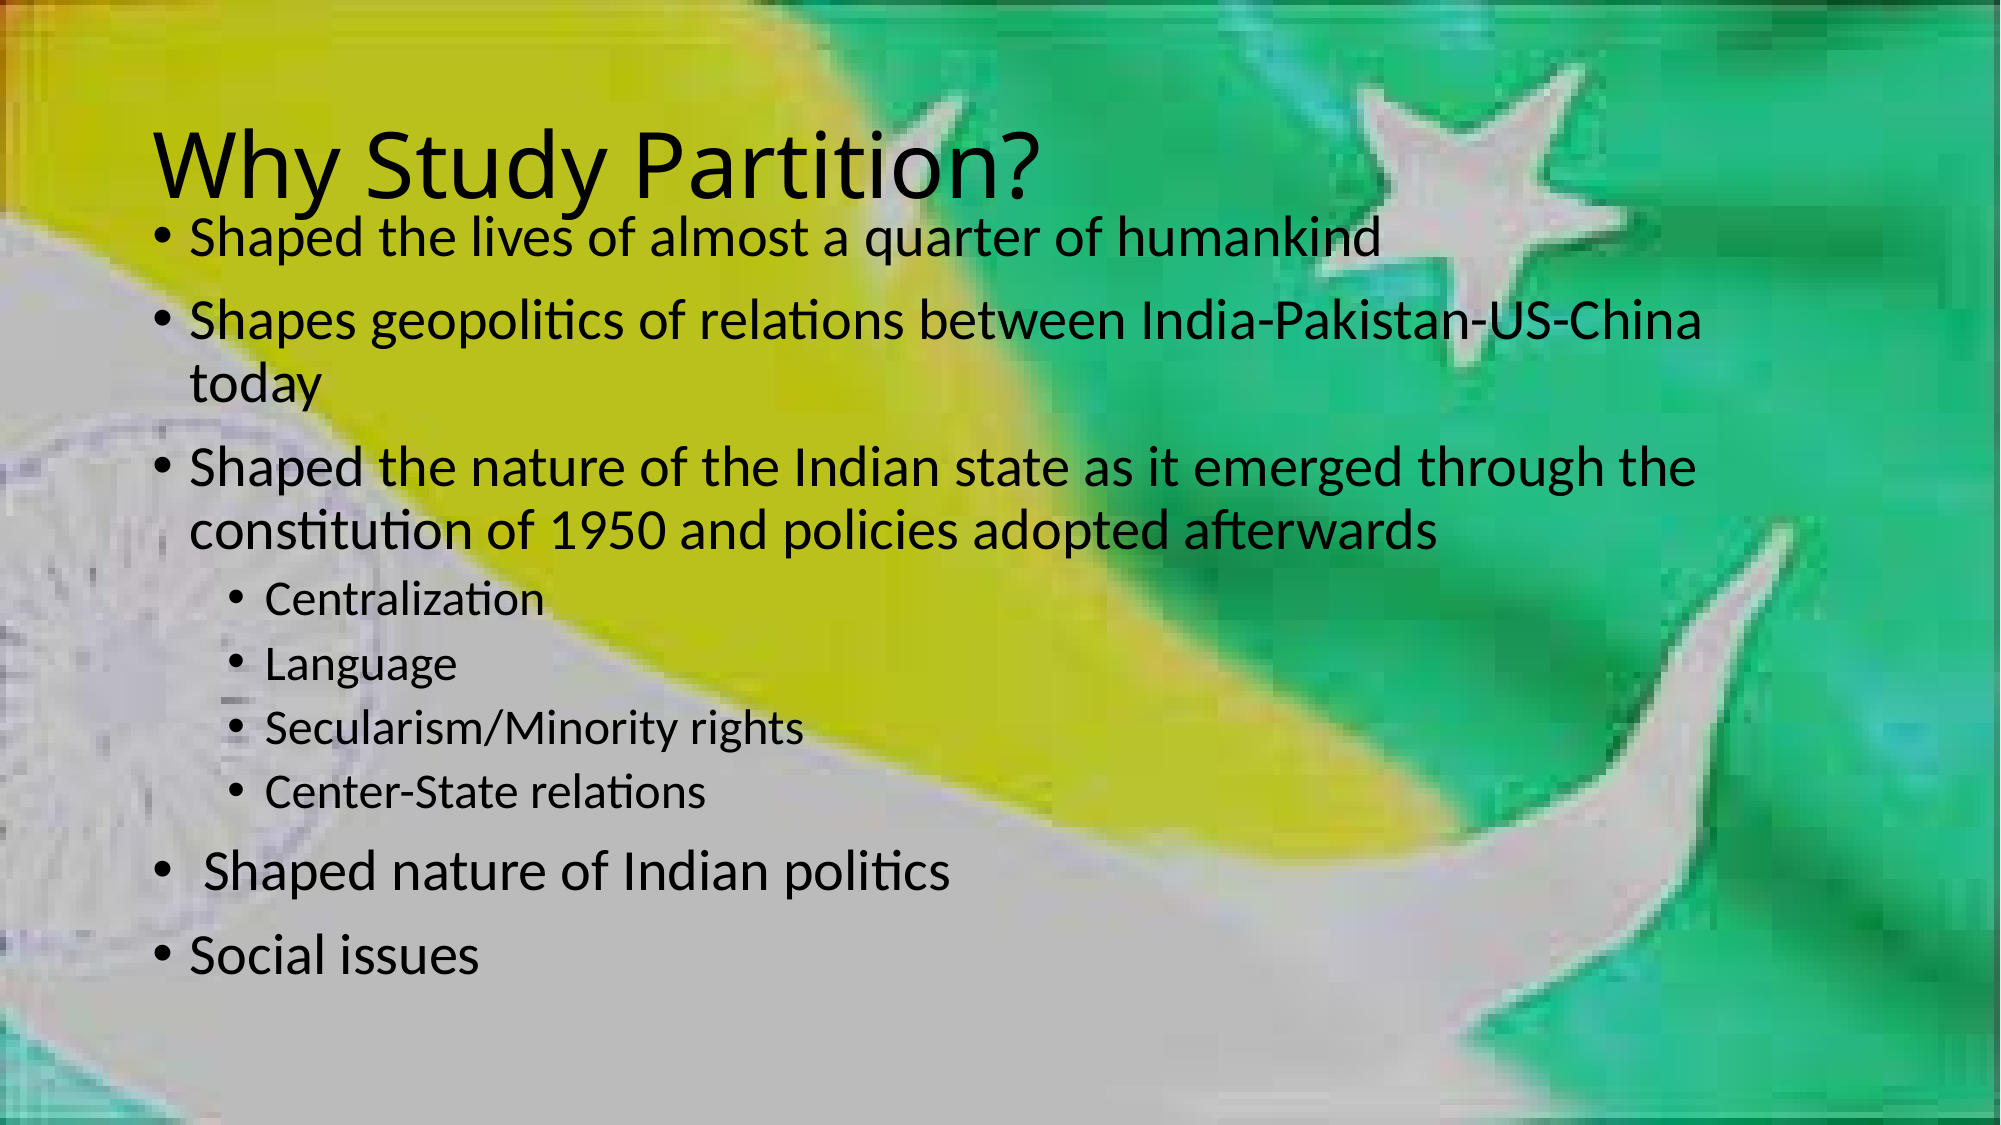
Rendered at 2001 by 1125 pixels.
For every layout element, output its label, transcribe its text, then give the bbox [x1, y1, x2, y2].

picture [0, 0, 2001, 1125]
list Shaped the lives of almost a quarter of humankind Shapes geopolitics of relations between India-Pakistan-US-China today Shaped the nature of the Indian state as it emerged through the constitution of 1950 and policies adopted afterwards Centralization Language Secularism/Minority rights Center-State relations Shaped nature of Indian politics Social issues [137, 198, 1863, 1014]
title Why Study Partition? [137, 59, 1863, 198]
